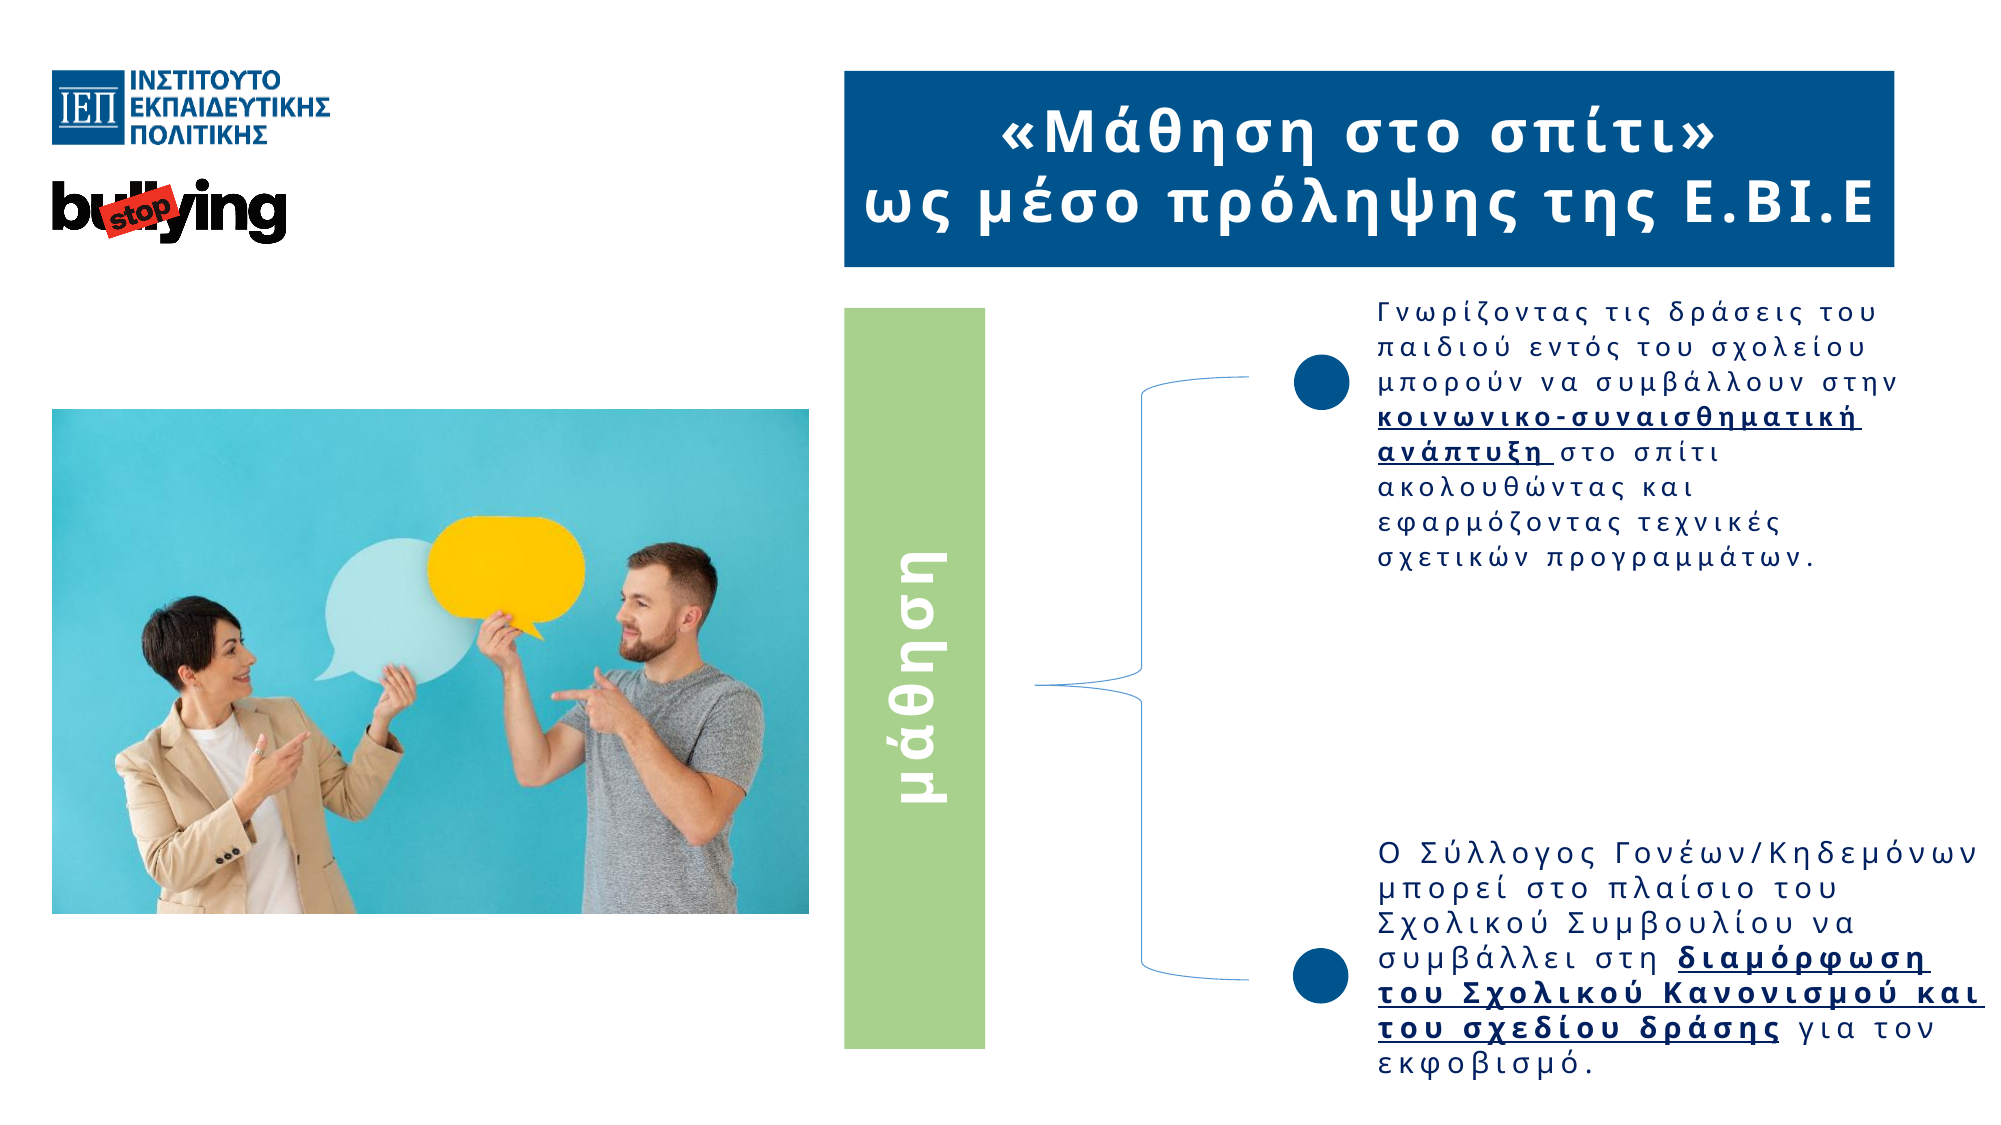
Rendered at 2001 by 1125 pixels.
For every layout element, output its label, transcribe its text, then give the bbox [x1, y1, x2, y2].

text_box μάθηση [844, 307, 986, 1049]
picture [51, 70, 330, 145]
picture [52, 178, 286, 244]
text_box Ο Σύλλογος Γονέων/Κηδεμόνων μπορεί στο πλαίσιο του Σχολικού Συμβουλίου να συμβάλλει στη διαμόρφωση του Σχολικού Κανονισμού και του σχεδίου δράσης για τον εκφοβισμό. [1362, 826, 2000, 1125]
text_box [1291, 947, 1350, 1005]
text_box [1034, 376, 1249, 981]
text_box Γνωρίζοντας τις δράσεις του παιδιού εντός του σχολείου μπορούν να συμβάλλουν στην κοινωνικο-συναισθηματική ανάπτυξη στο σπίτι ακολουθώντας και εφαρμόζοντας τεχνικές σχετικών προγραμμάτων. [1362, 285, 1960, 615]
picture [51, 409, 809, 915]
text_box [843, 70, 1895, 268]
text_box «Μάθηση στο σπίτι» ως μέσο πρόληψης της Ε.ΒΙ.Ε [848, 87, 1890, 242]
text_box [1292, 353, 1351, 412]
